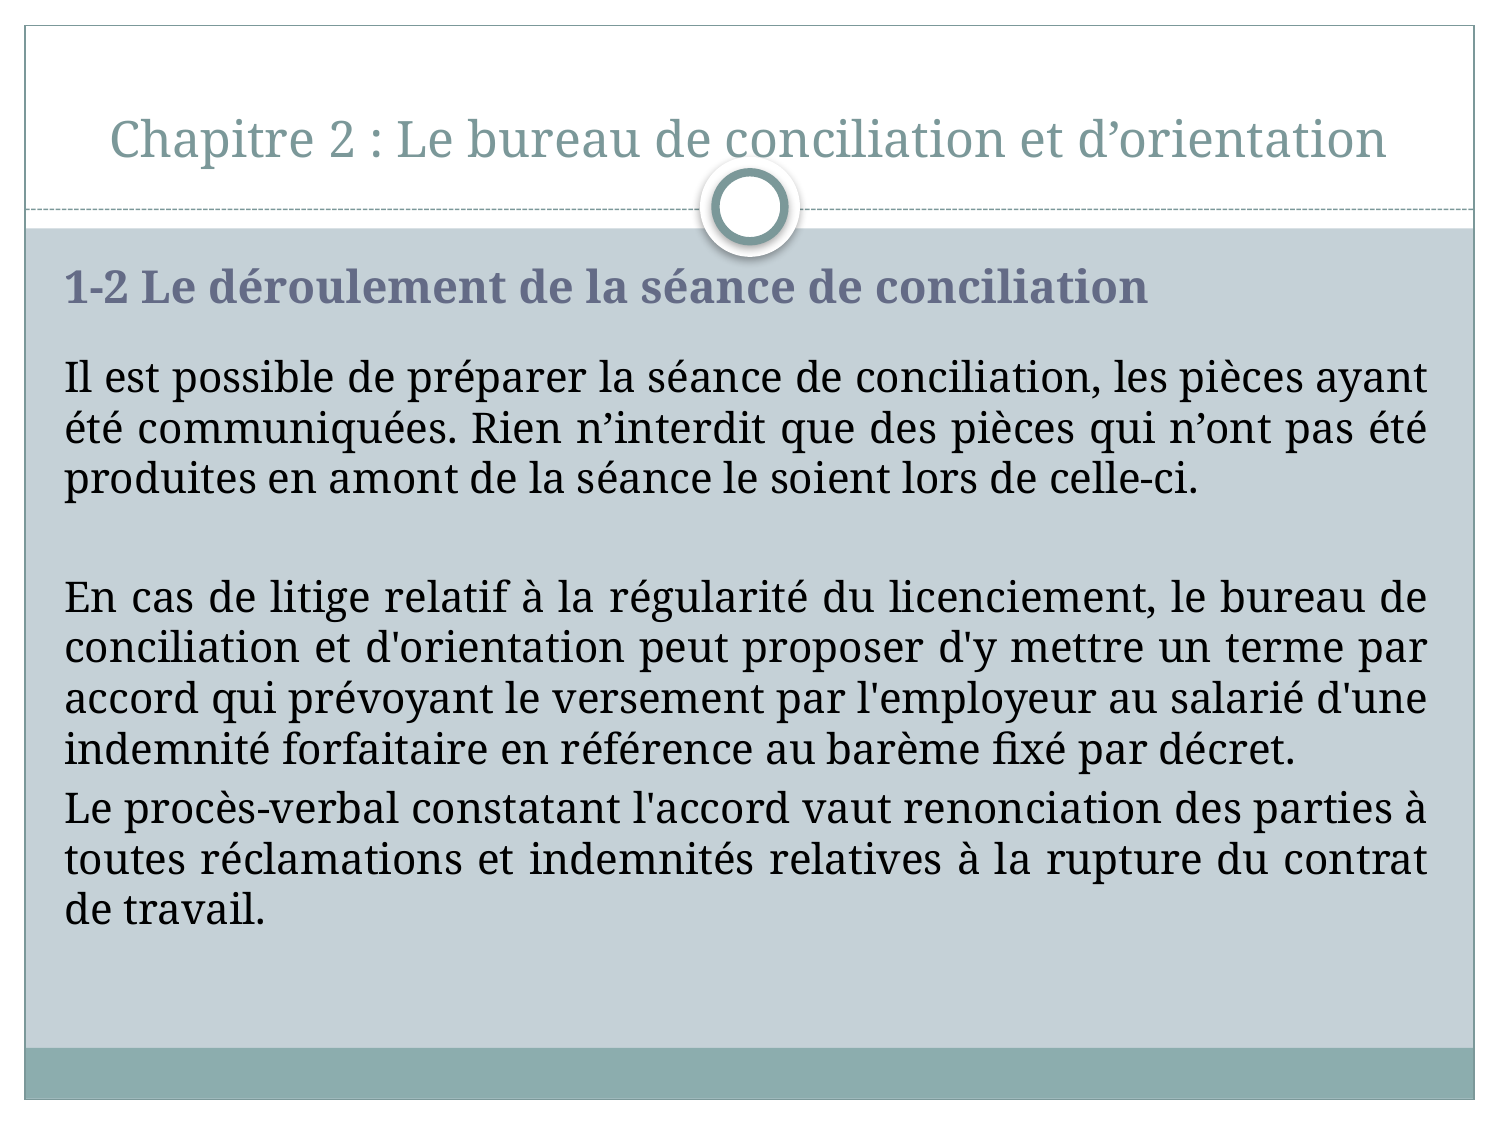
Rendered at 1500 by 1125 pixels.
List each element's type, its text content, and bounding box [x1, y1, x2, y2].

list 1-2 Le déroulement de la séance de conciliation Il est possible de préparer la séance de conciliation, les pièces ayant été communiquées. Rien n’interdit que des pièces qui n’ont pas été produites en amont de la séance le soient lors de celle-ci. En cas de litige relatif à la régularité du licenciement, le bureau de conciliation et d'orientation peut proposer d'y mettre un terme par accord qui prévoyant le versement par l'employeur au salarié d'une indemnité forfaitaire en référence au barème fixé par décret. Le procès-verbal constatant l'accord vaut renonciation des parties à toutes réclamations et indemnités relatives à la rupture du contrat de travail. [49, 250, 1445, 1001]
title Chapitre 2 : Le bureau de conciliation et d’orientation [49, 50, 1450, 176]
